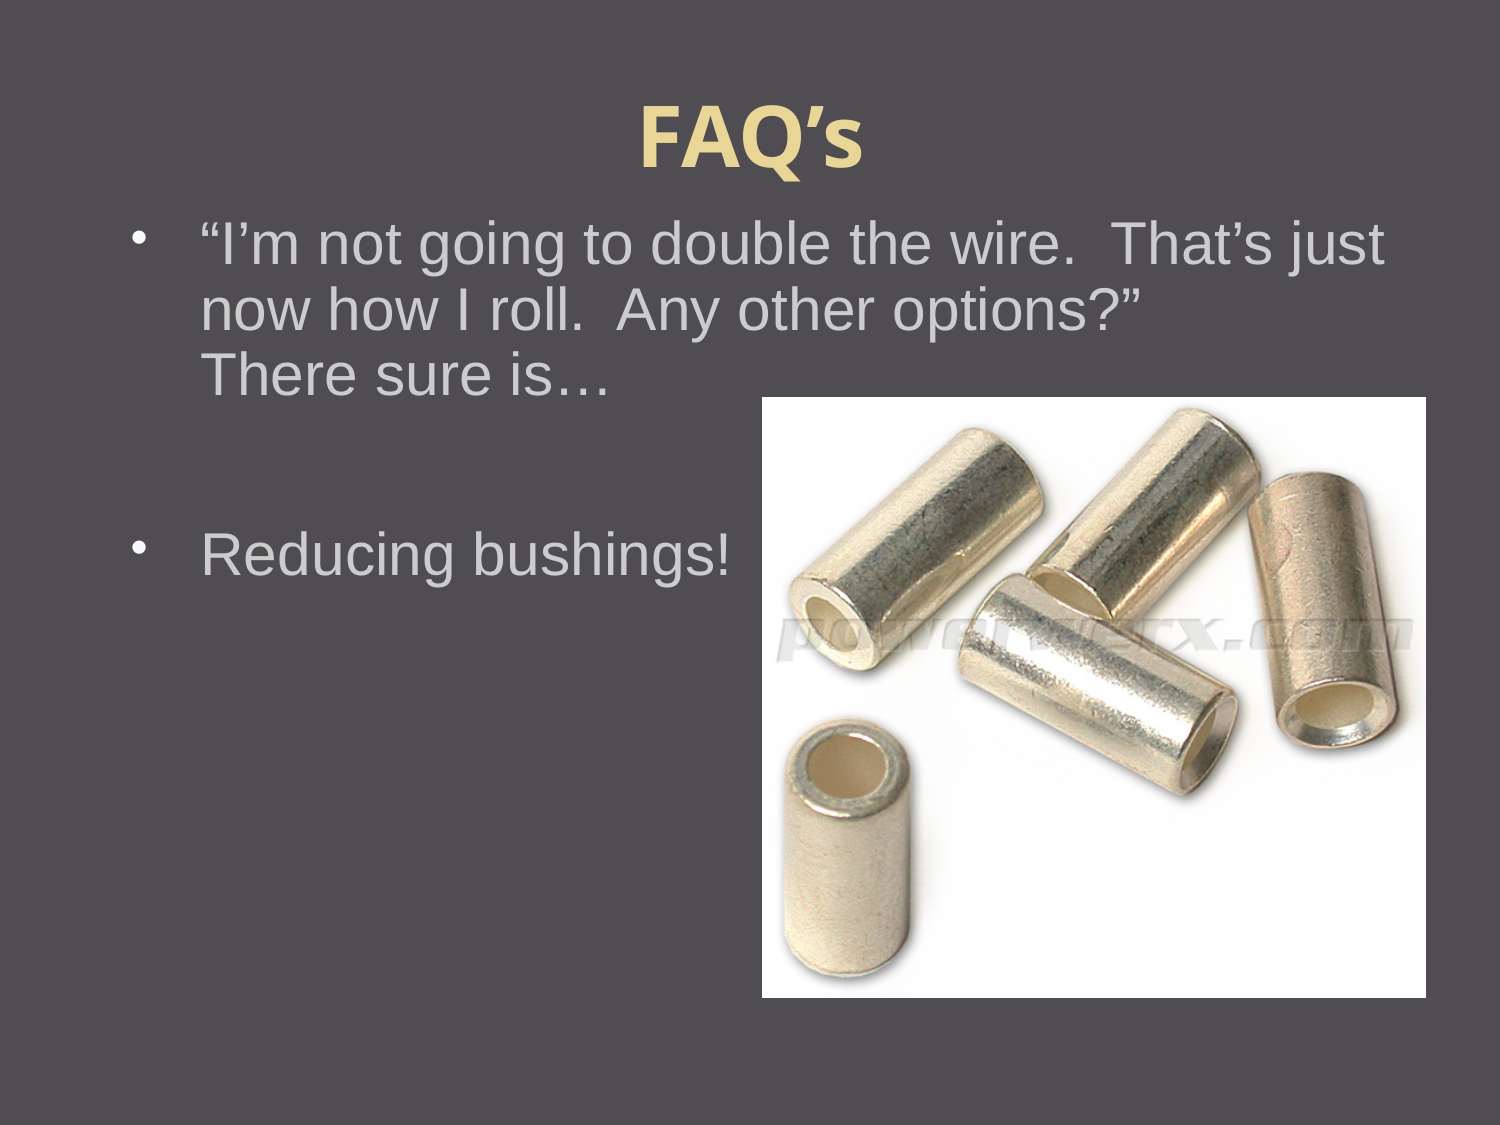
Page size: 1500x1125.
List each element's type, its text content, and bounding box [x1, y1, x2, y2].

picture [762, 397, 1426, 998]
text_box “I’m not going to double the wire. That’s just now how I roll. Any other options?” There sure is… Reducing bushings! [110, 173, 1416, 622]
text_box FAQ’s [110, 41, 1392, 173]
